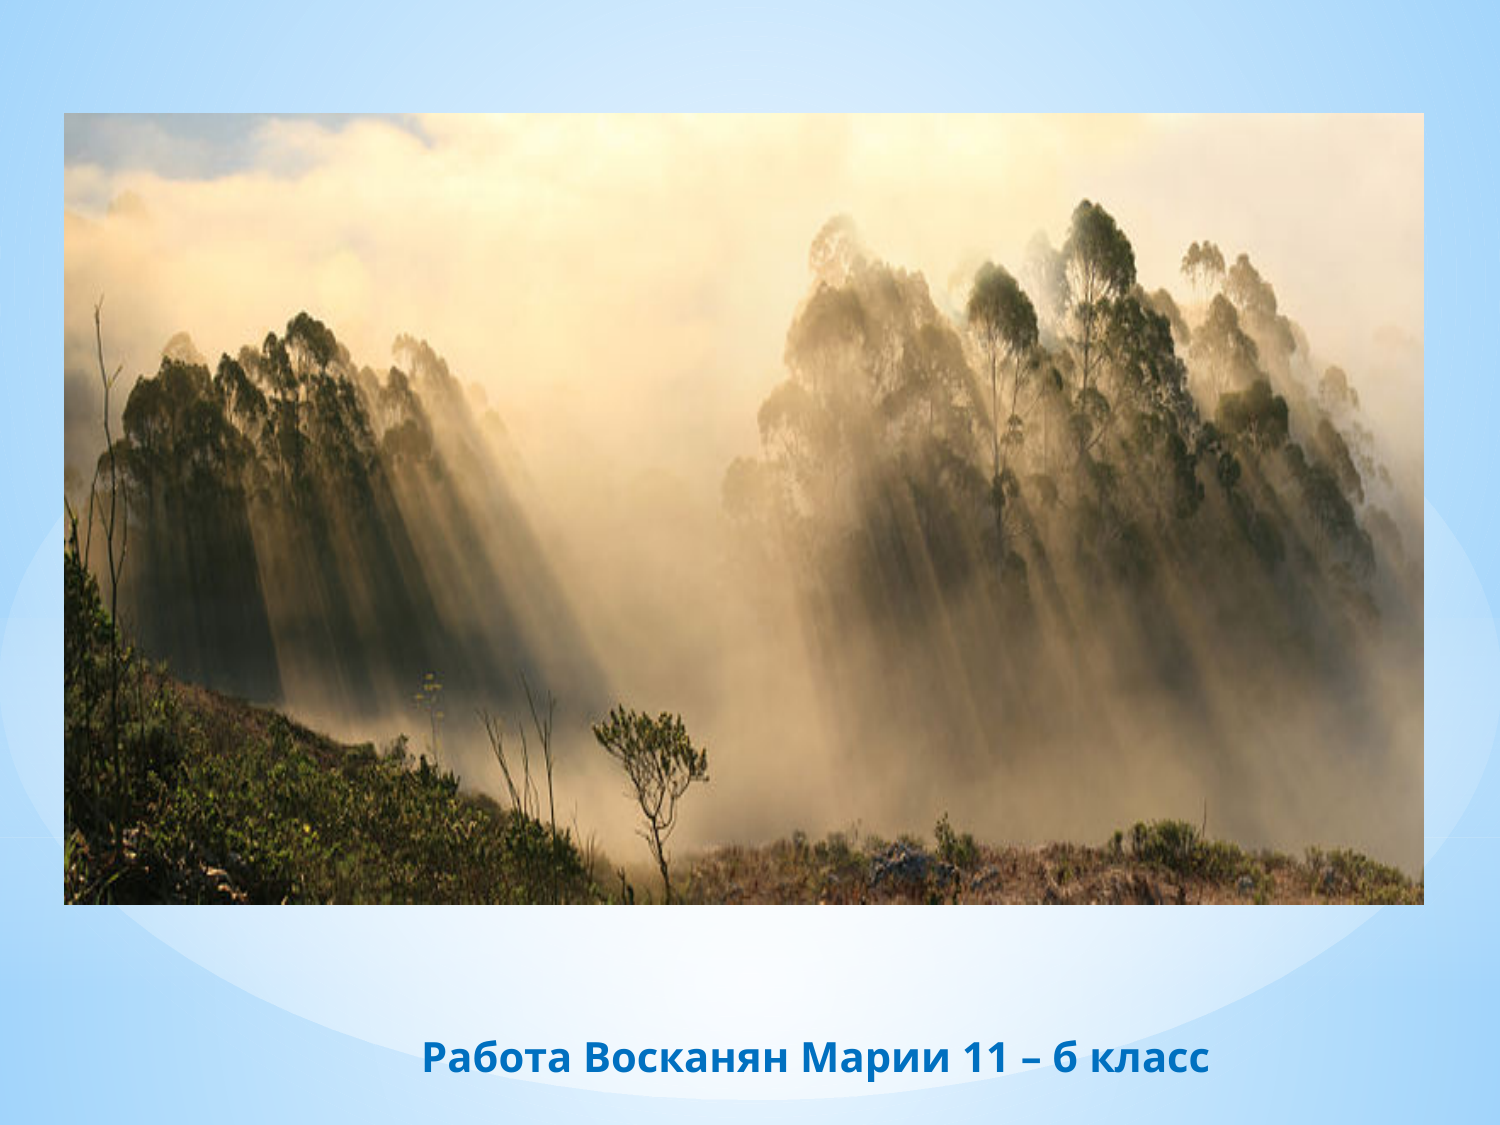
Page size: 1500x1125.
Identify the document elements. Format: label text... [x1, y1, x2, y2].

picture [64, 113, 1424, 906]
text_box Работа Восканян Марии 11 – б класс [406, 1023, 1237, 1088]
